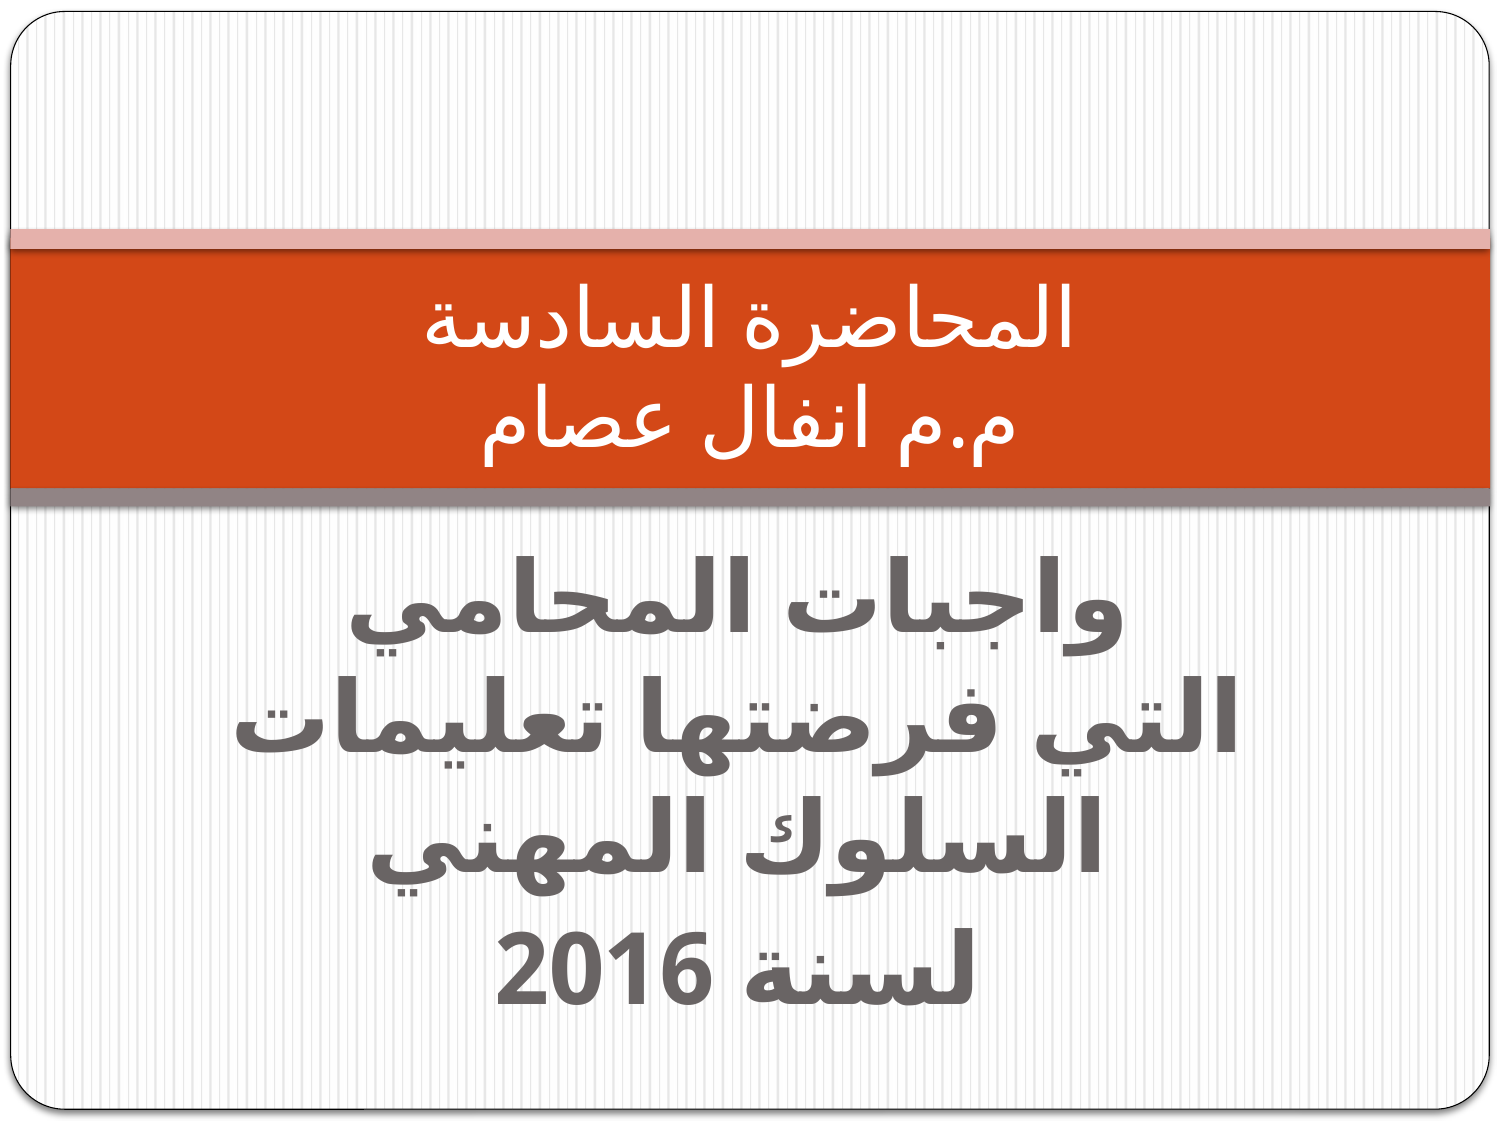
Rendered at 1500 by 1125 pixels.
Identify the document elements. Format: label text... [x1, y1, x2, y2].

subtitle واجبات المحامي التي فرضتها تعليمات السلوك المهني لسنة 2016 [212, 525, 1263, 788]
title المحاضرة السادسة م.م انفال عصام [75, 247, 1425, 489]
